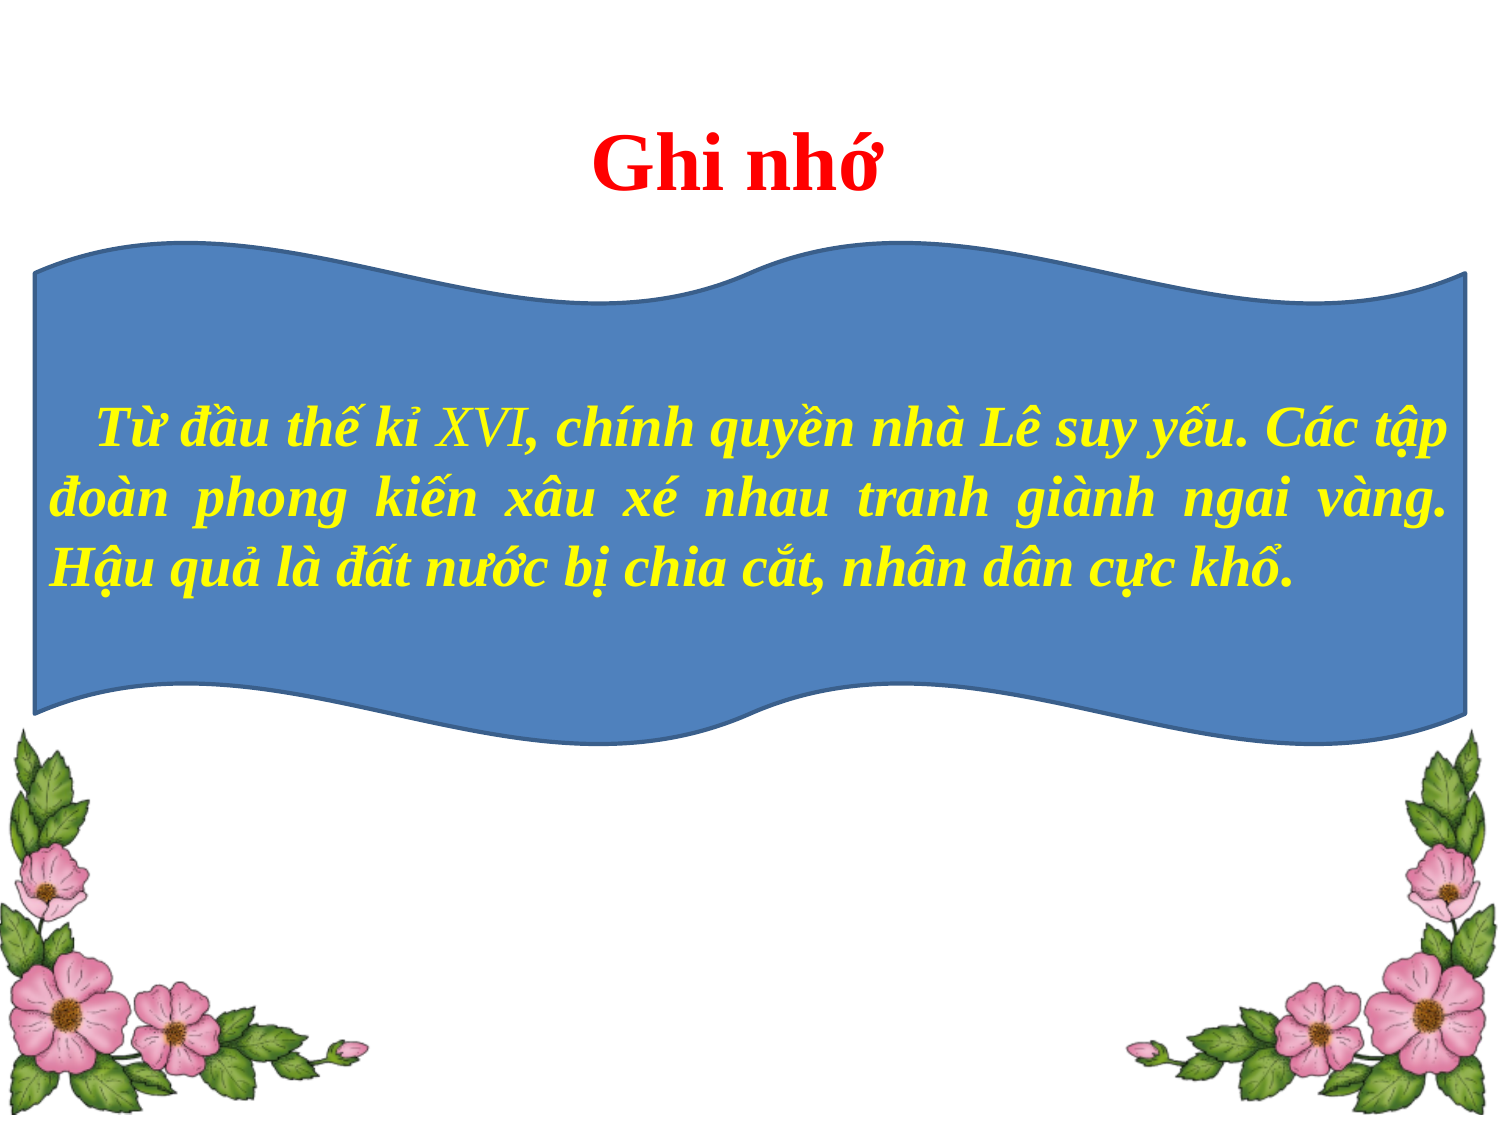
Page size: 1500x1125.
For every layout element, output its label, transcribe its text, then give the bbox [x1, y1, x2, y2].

text_box Từ đầu thế kỉ XVI, chính quyền nhà Lê suy yếu. Các tập đoàn phong kiến xâu xé nhau tranh giành ngai vàng. Hậu quả là đất nước bị chia cắt, nhân dân cực khổ. [32, 240, 1468, 747]
text_box Ghi nhớ [324, 99, 1150, 215]
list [1116, 723, 1500, 1115]
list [0, 723, 379, 1115]
